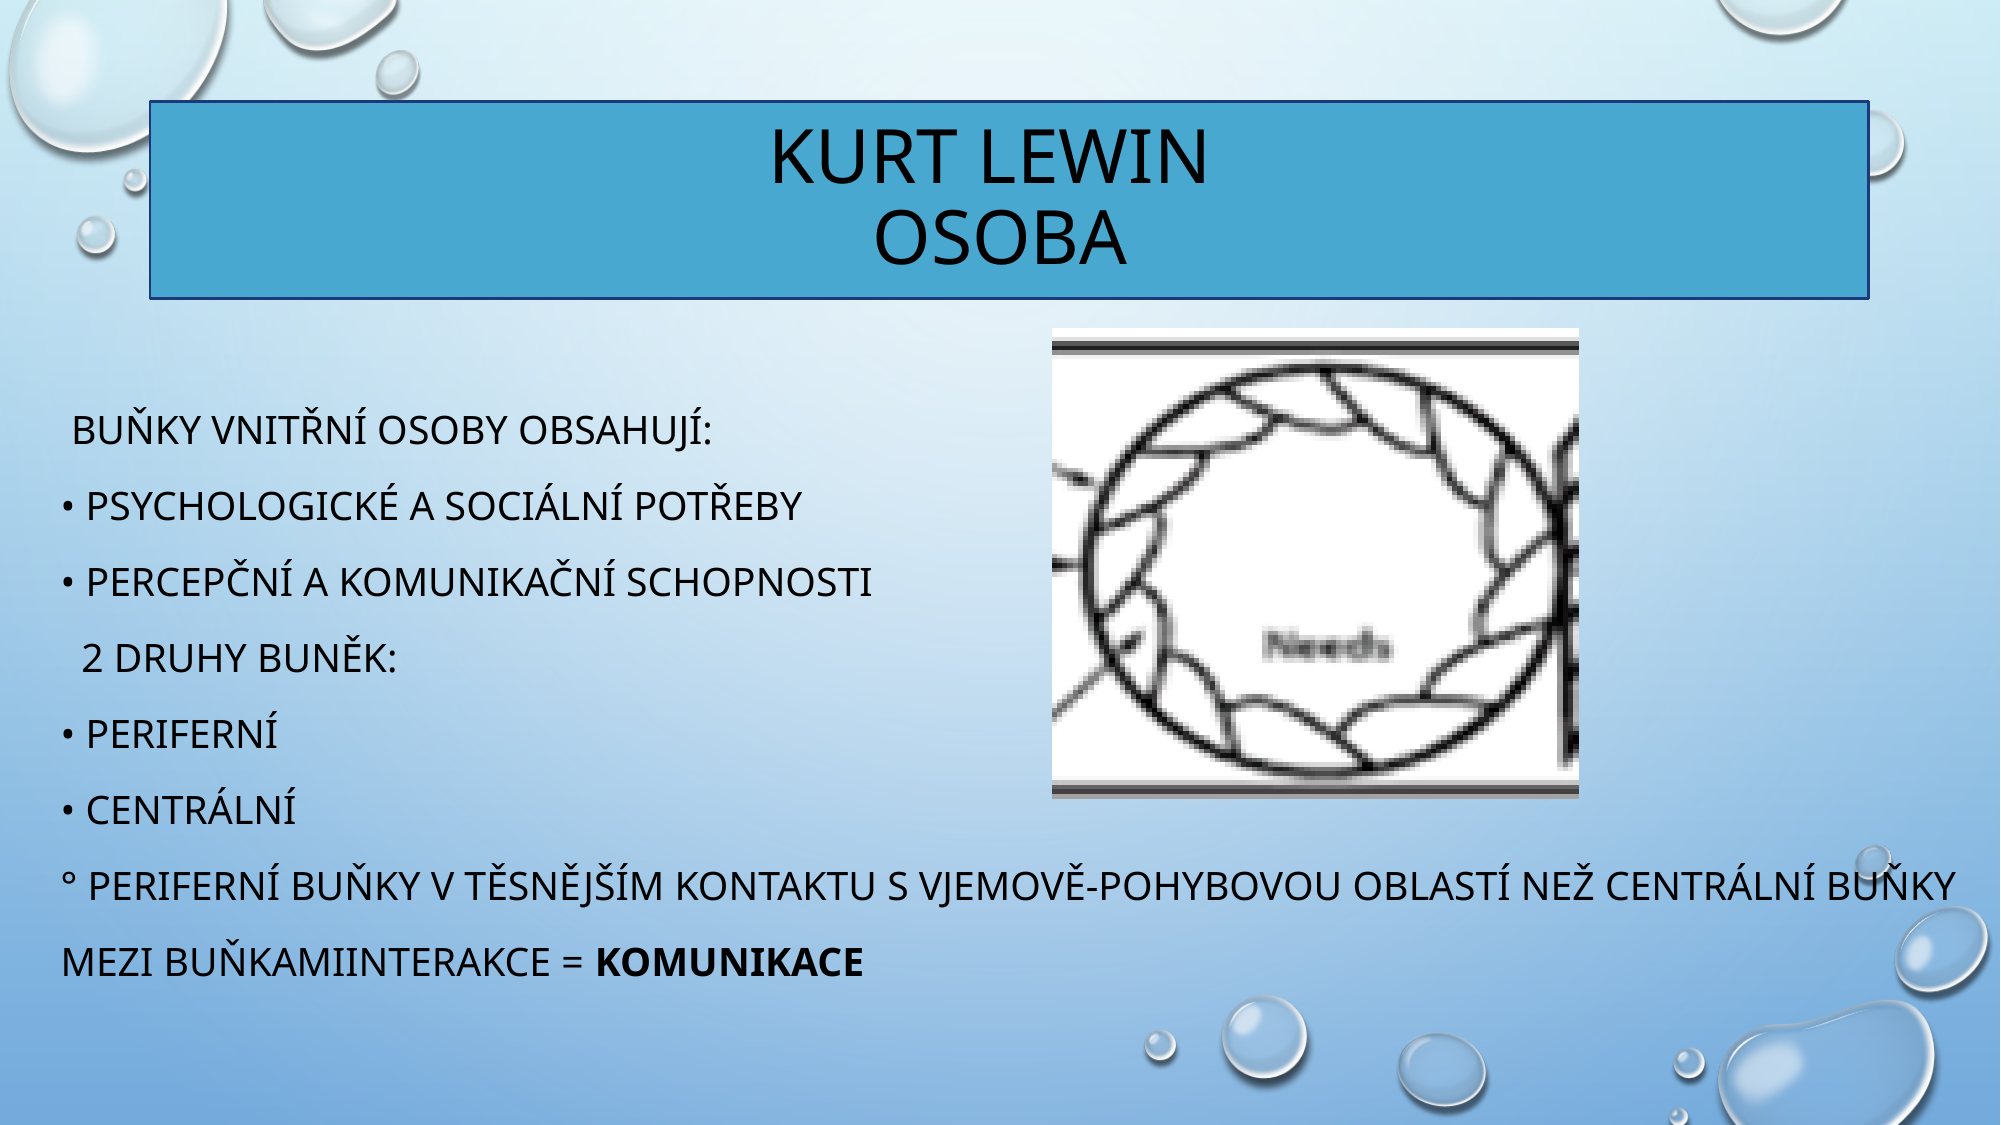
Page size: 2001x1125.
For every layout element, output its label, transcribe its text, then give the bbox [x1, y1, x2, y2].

picture [0, 0, 2000, 1125]
list buňky vnitřní osoby obsahují: • psychologické a sociální potřeby • percepční a komunikační schopnosti 2 druhy buněk: • periferní • centrální ° periferní buňky v těsnějším kontaktu s vjemově-pohybovou oblastí než centrální buňky Mezi buňkamiinterakce = komunikace [45, 388, 1986, 1092]
text_box [149, 100, 1870, 300]
title Kurt lewin osoba [149, 101, 1851, 299]
